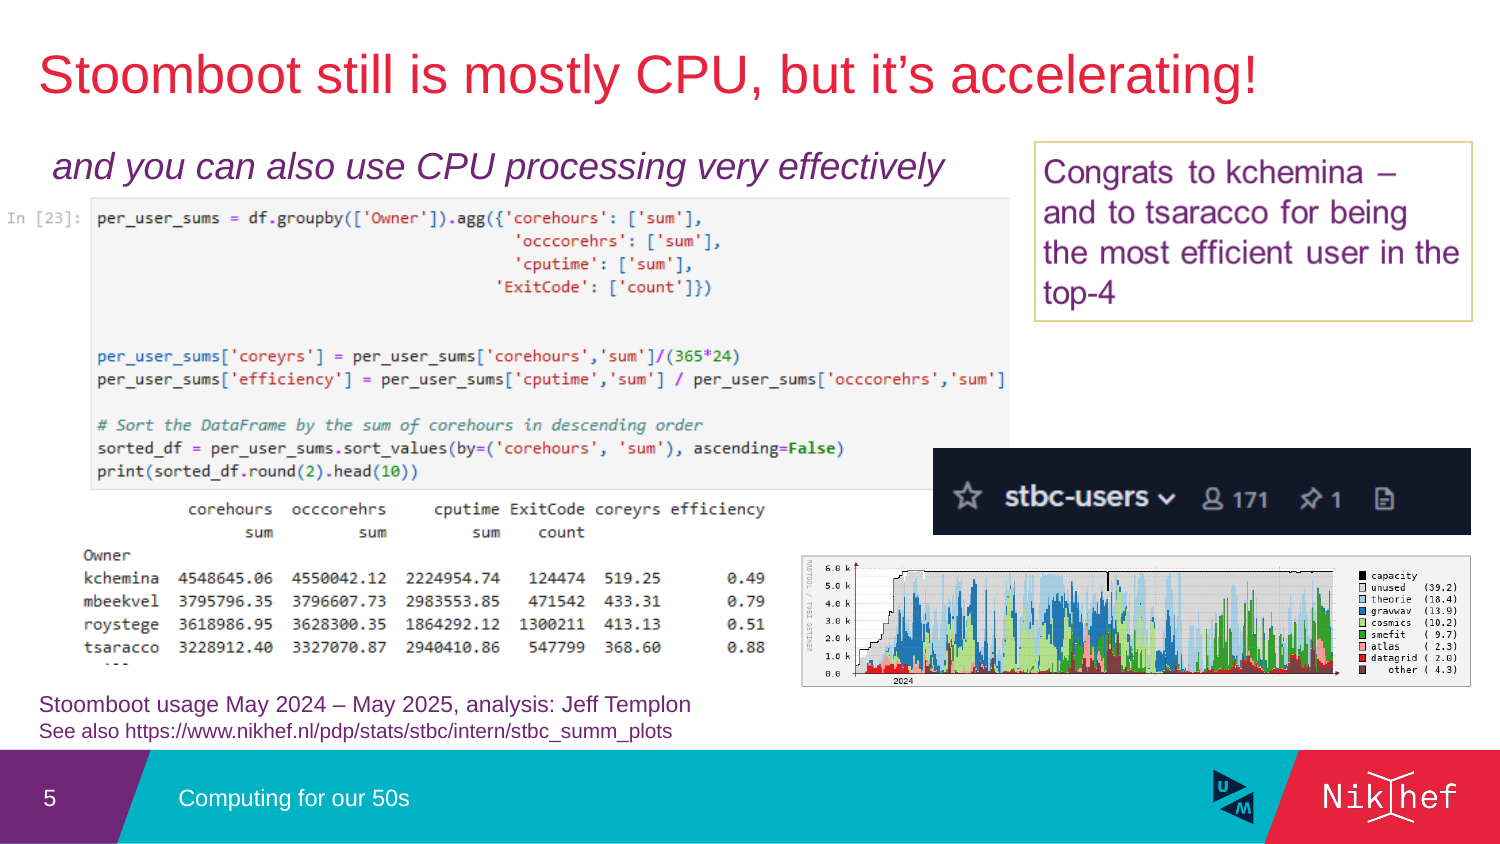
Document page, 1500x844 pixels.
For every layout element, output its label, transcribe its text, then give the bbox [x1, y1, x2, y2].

picture [0, 195, 1472, 687]
footer Computing for our 50s [163, 755, 1244, 838]
text_box and you can also use CPU processing very effectively [43, 133, 954, 195]
slide_number 5 [42, 782, 73, 812]
list Stoomboot still is mostly CPU, but it’s accelerating! [38, 38, 1462, 106]
list Stoomboot usage May 2024 – May 2025, analysis: Jeff Templon See also https://www.nikhef.nl/pdp/stats/stbc/intern/stbc_summ_plots [38, 689, 1462, 716]
picture [1021, 140, 1491, 333]
picture [1324, 771, 1456, 823]
